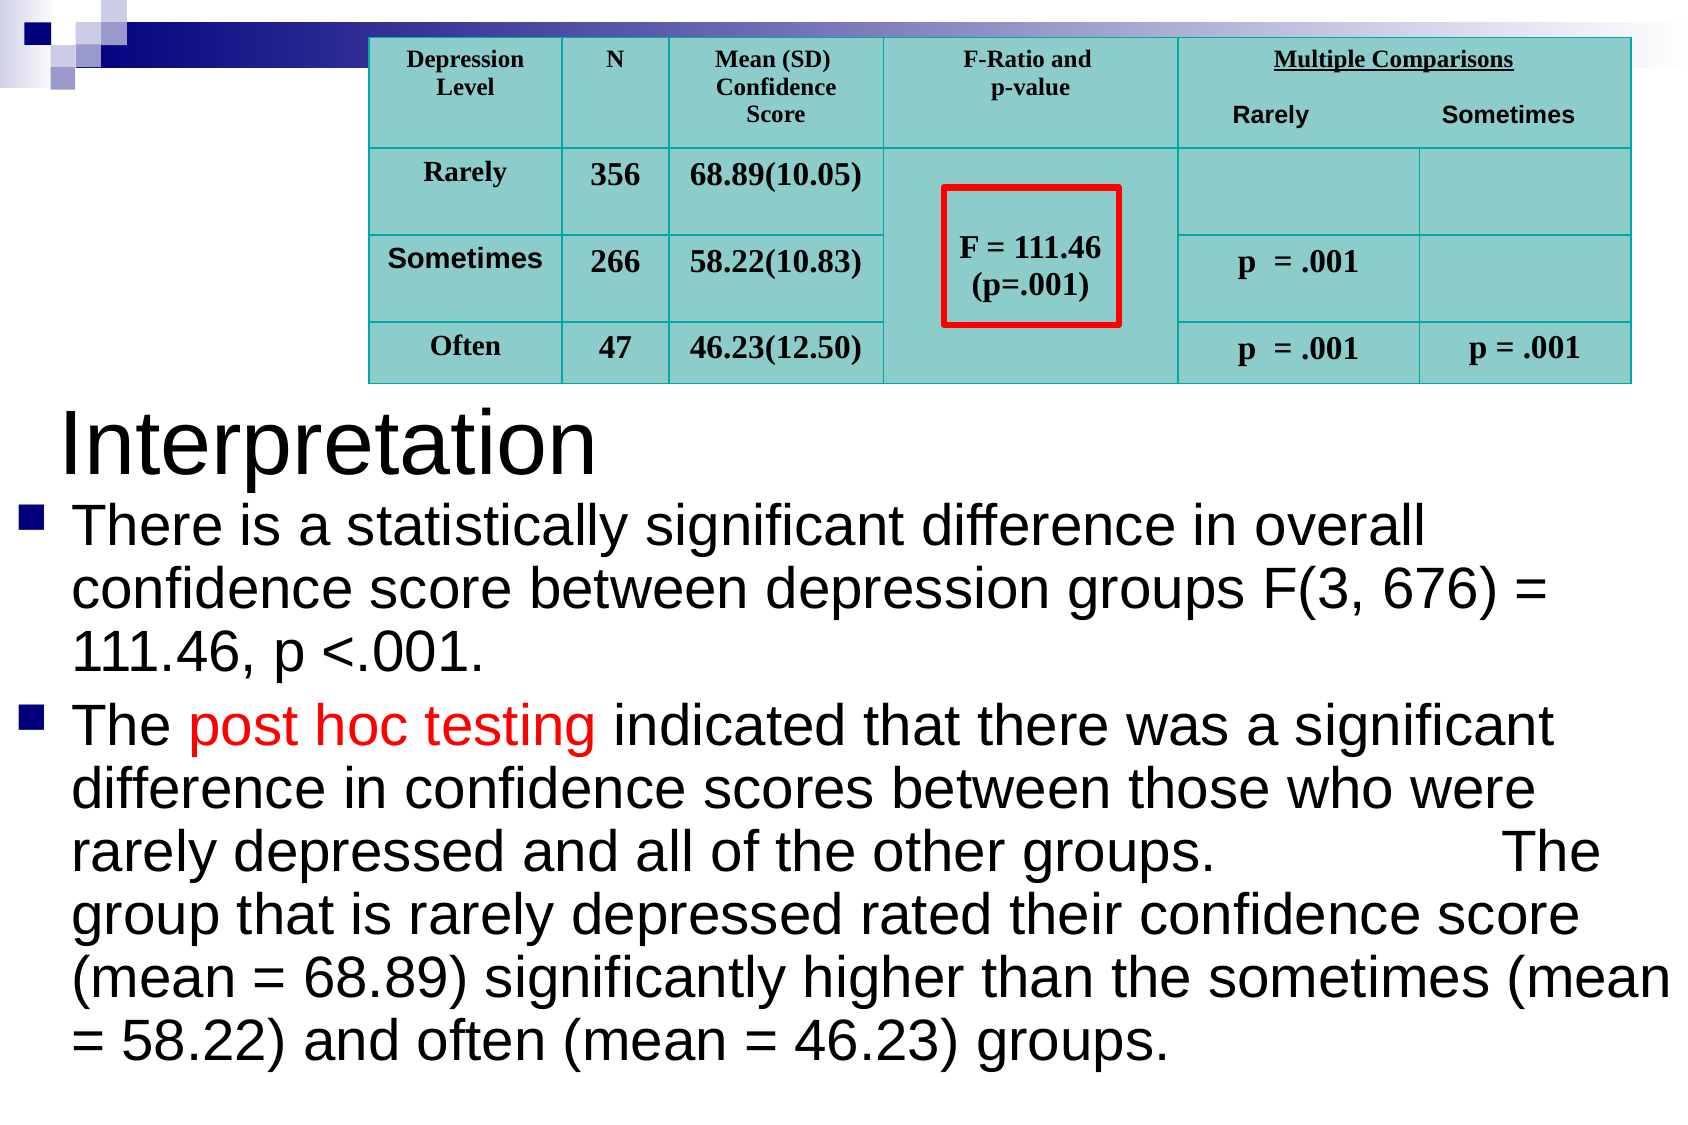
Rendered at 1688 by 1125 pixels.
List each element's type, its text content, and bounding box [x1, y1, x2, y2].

table_cell 356 [563, 149, 668, 234]
table_cell 47 [563, 323, 668, 383]
table_header Multiple Comparisons Rarely Sometimes [1179, 38, 1630, 147]
table_cell 266 [563, 236, 668, 321]
table_cell 58.22(10.83) [670, 236, 883, 321]
table_cell p = .001 [1420, 323, 1630, 383]
title Interpretation [43, 324, 1563, 487]
table_header F-Ratio and p-value [884, 38, 1177, 147]
table_header N [563, 38, 668, 147]
table_cell Sometimes [370, 236, 561, 321]
table_cell 68.89(10.05) [670, 149, 883, 234]
table_cell Rarely [370, 149, 561, 234]
list There is a statistically significant difference in overall confidence score between depression groups F(3, 676) = 111.46, p <.001. The post hoc testing indicated that there was a significant difference in confidence scores between those who were rarely depressed and all of the other groups. The group that is rarely depressed rated their confidence score (mean = 68.89) significantly higher than the sometimes (mean = 58.22) and often (mean = 46.23) groups. [0, 487, 1688, 1125]
table_cell [1179, 149, 1419, 234]
table_header Mean (SD) Confidence Score [670, 38, 883, 147]
table_header Depression Level [370, 38, 561, 147]
table_cell p = .001 [1179, 323, 1419, 383]
text_box [943, 187, 1119, 325]
table_cell [1420, 236, 1630, 321]
table_cell 46.23(12.50) [670, 323, 883, 383]
table_cell Often [370, 323, 561, 383]
table_cell F = 111.46 (p=.001) [884, 149, 1177, 383]
table_cell p = .001 [1179, 236, 1419, 321]
table_cell [1420, 149, 1630, 234]
